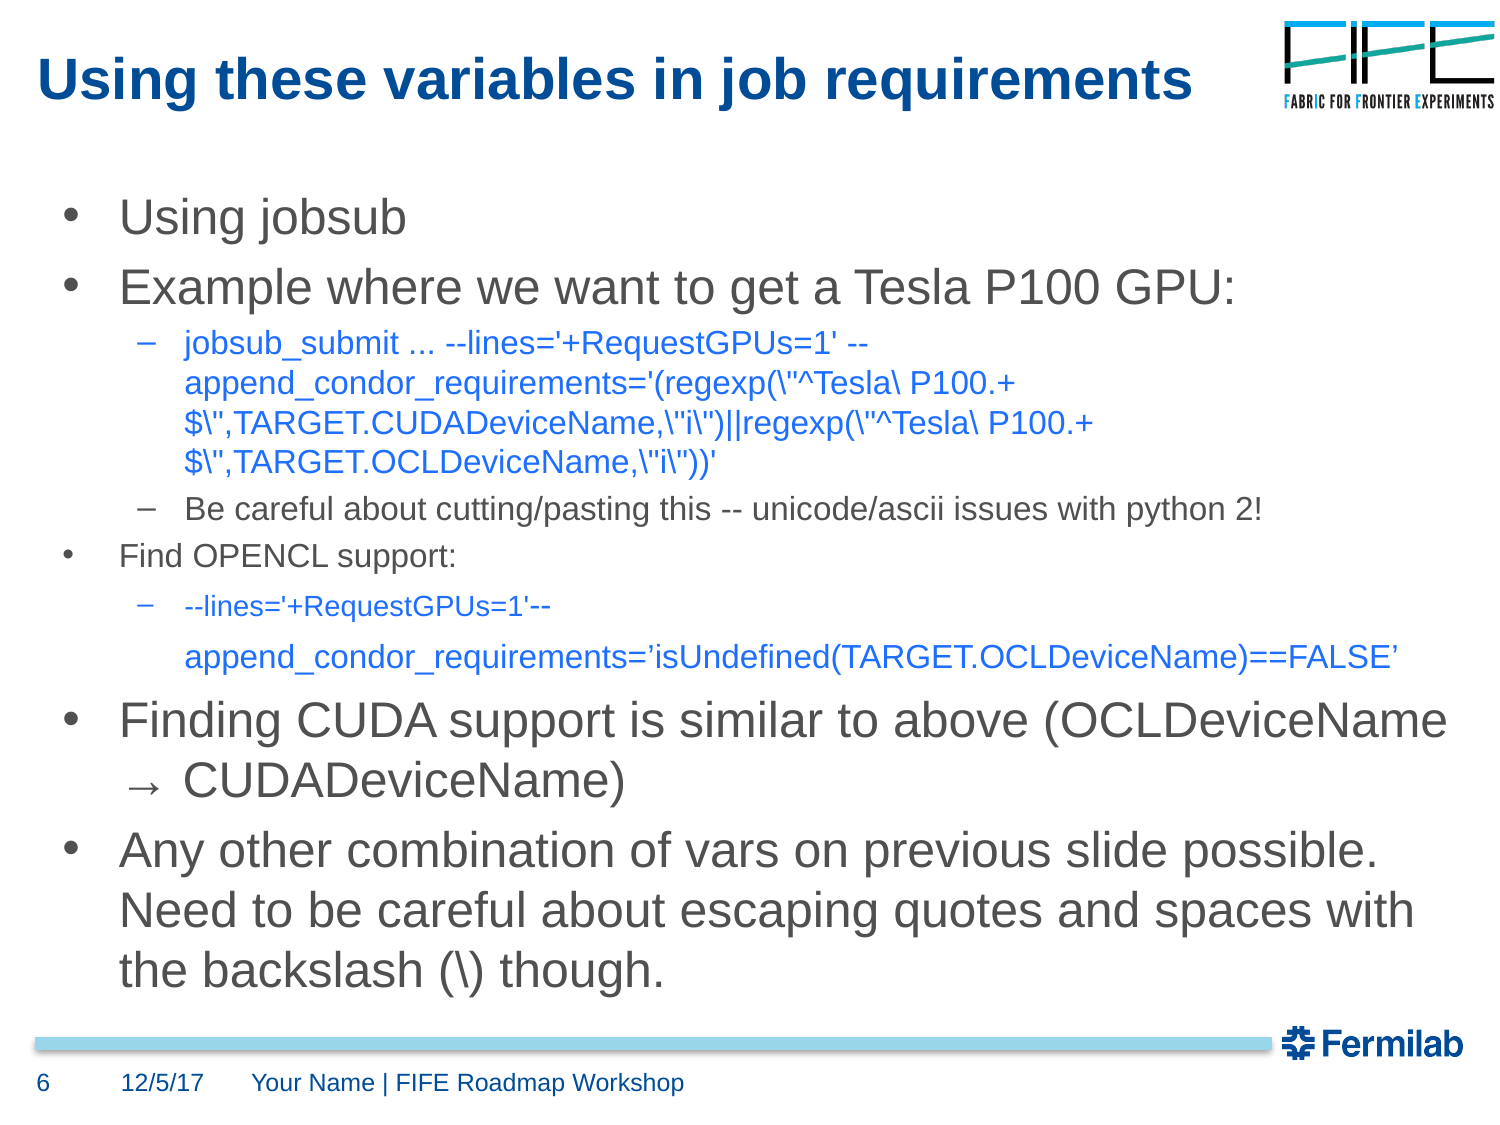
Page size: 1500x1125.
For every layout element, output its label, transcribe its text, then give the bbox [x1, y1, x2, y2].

list [37, 159, 1461, 990]
text_box Using jobsub Example where we want to get a Tesla P100 GPU: jobsub_submit ... --lines='+RequestGPUs=1' --append_condor_requirements='(regexp(\"^Tesla\ P100.+$\",TARGET.CUDADeviceName,\"i\")||regexp(\"^Tesla\ P100.+$\",TARGET.OCLDeviceName,\"i\"))' Be careful about cutting/pasting this -- unicode/ascii issues with python 2! Find OPENCL support: --lines='+RequestGPUs=1'--append_condor_requirements=’isUndefined(TARGET.OCLDeviceName)==FALSE’ Finding CUDA support is similar to above (OCLDeviceName → CUDADeviceName) Any other combination of vars on previous slide possible. Need to be careful about escaping quotes and spaces with the backslash (\) though. [62, 184, 1486, 1015]
slide_number 6 [36, 1066, 105, 1106]
footer Your Name | FIFE Roadmap Workshop [251, 1066, 1279, 1107]
picture [1282, 1026, 1463, 1060]
picture [1277, 6, 1500, 122]
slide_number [120, 1066, 232, 1107]
title Using these variables in job requirements [37, 41, 1272, 112]
